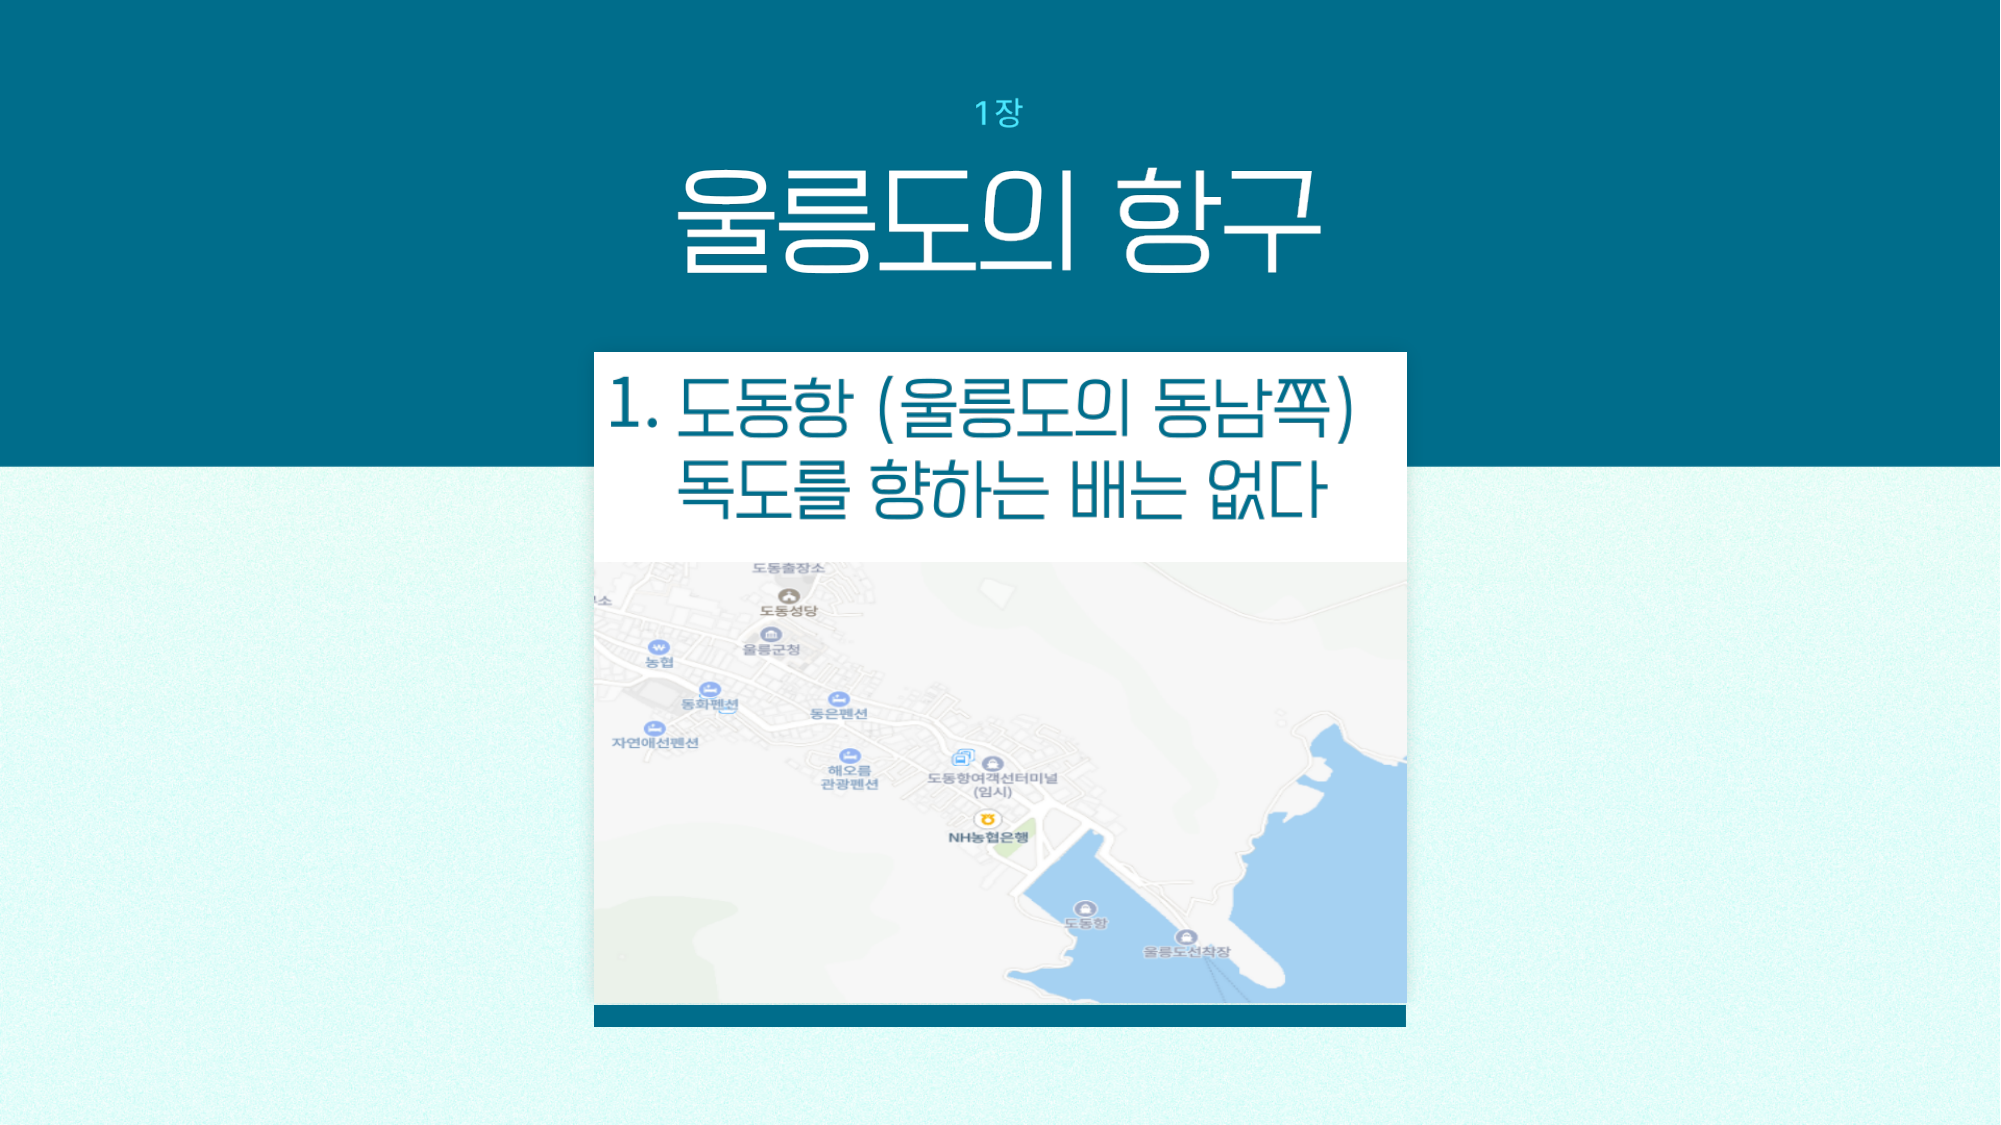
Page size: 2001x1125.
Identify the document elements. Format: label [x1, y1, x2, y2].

picture [977, 102, 985, 124]
picture [997, 101, 1011, 114]
picture [1000, 117, 1018, 125]
picture [1196, 171, 1221, 230]
picture [779, 223, 875, 230]
picture [1118, 168, 1181, 188]
picture [1063, 171, 1071, 270]
picture [1126, 235, 1209, 272]
picture [1120, 196, 1178, 229]
picture [686, 170, 766, 204]
picture [1224, 226, 1321, 272]
picture [678, 212, 774, 272]
picture [0, 353, 2000, 1125]
picture [786, 239, 868, 273]
picture [985, 171, 1041, 241]
picture [1016, 99, 1022, 115]
picture [880, 171, 976, 270]
picture [981, 261, 1051, 269]
picture [789, 171, 867, 214]
picture [1232, 172, 1311, 217]
